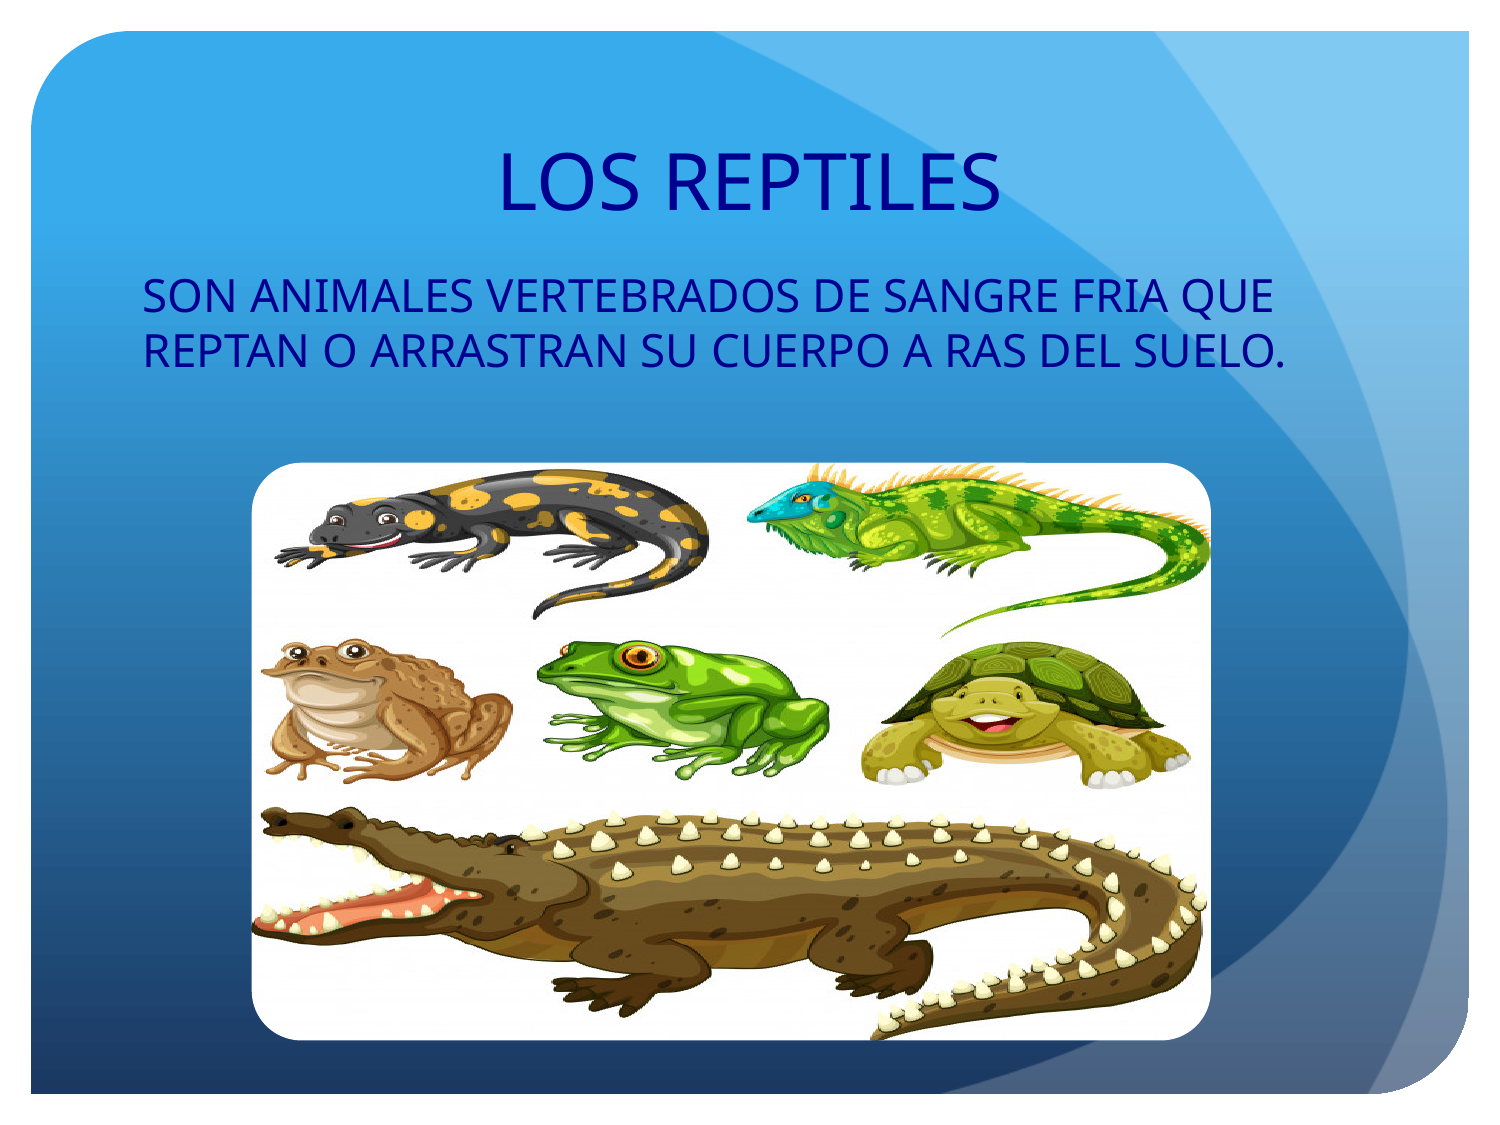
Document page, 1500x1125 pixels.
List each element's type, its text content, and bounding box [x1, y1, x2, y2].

picture [24, 30, 1473, 1094]
title LOS REPTILES [127, 62, 1372, 234]
list SON ANIMALES VERTEBRADOS DE SANGRE FRIA QUE REPTAN O ARRASTRAN SU CUERPO A RAS DEL SUELO. [127, 258, 1372, 950]
